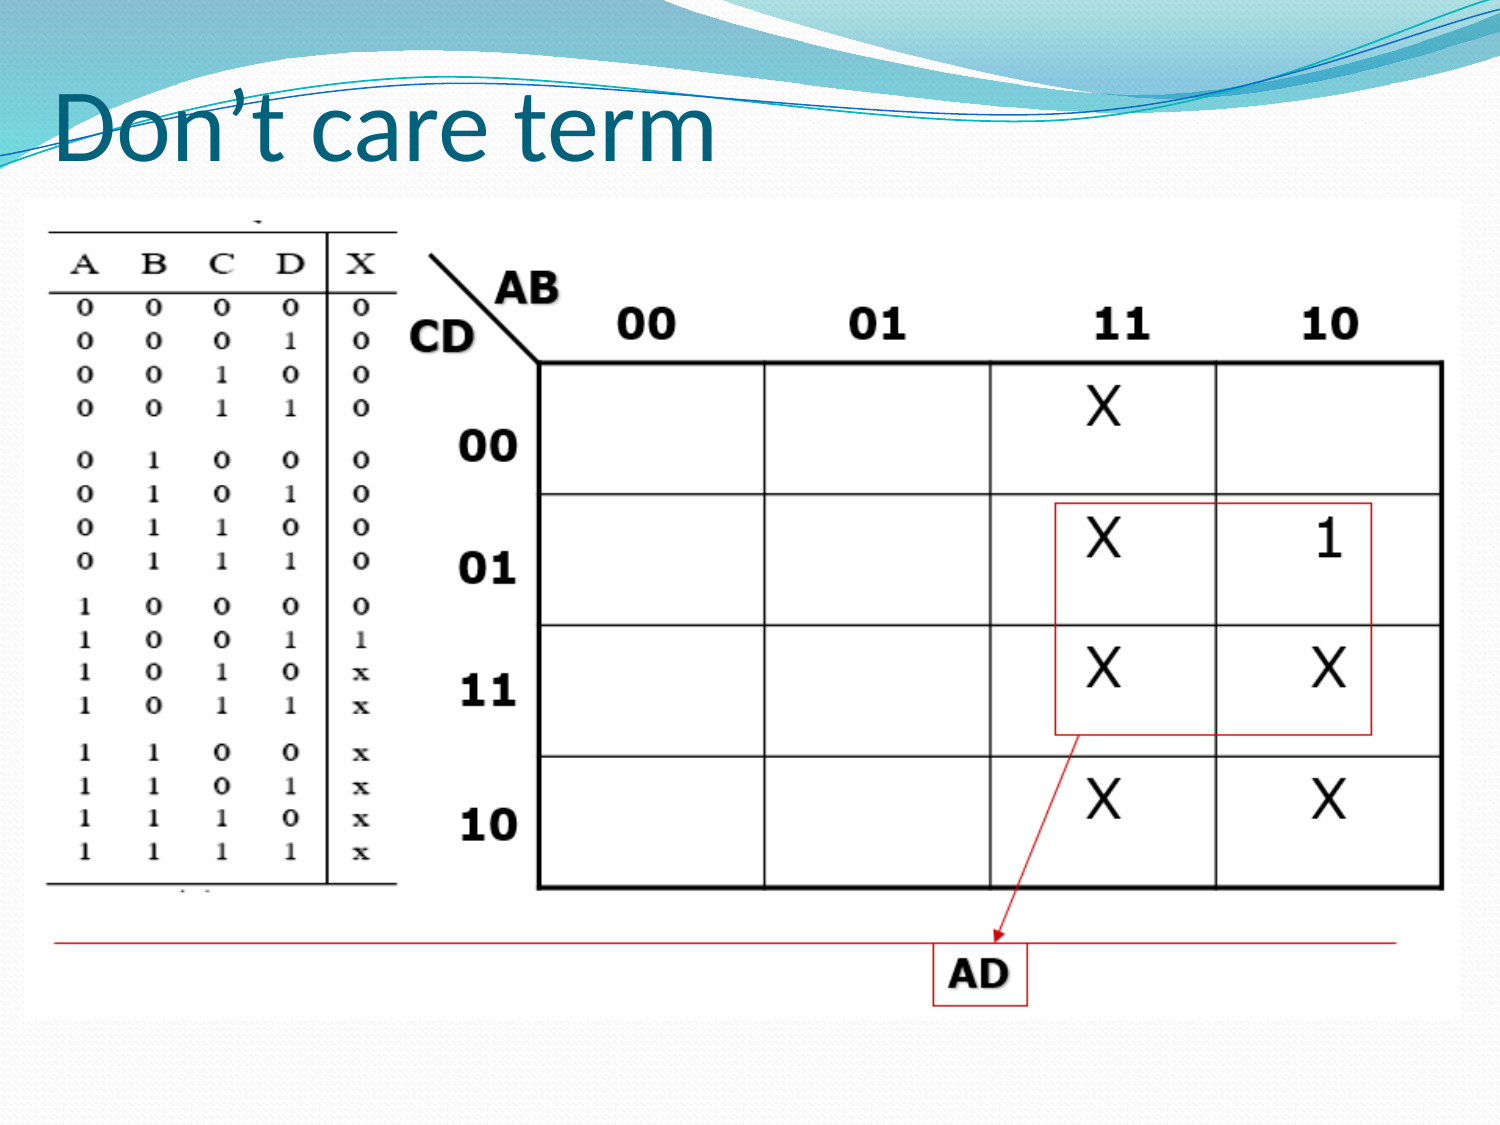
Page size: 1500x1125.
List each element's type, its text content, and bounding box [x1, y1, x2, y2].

picture [24, 199, 1460, 1021]
text_box Don’t care term [37, 49, 1350, 199]
